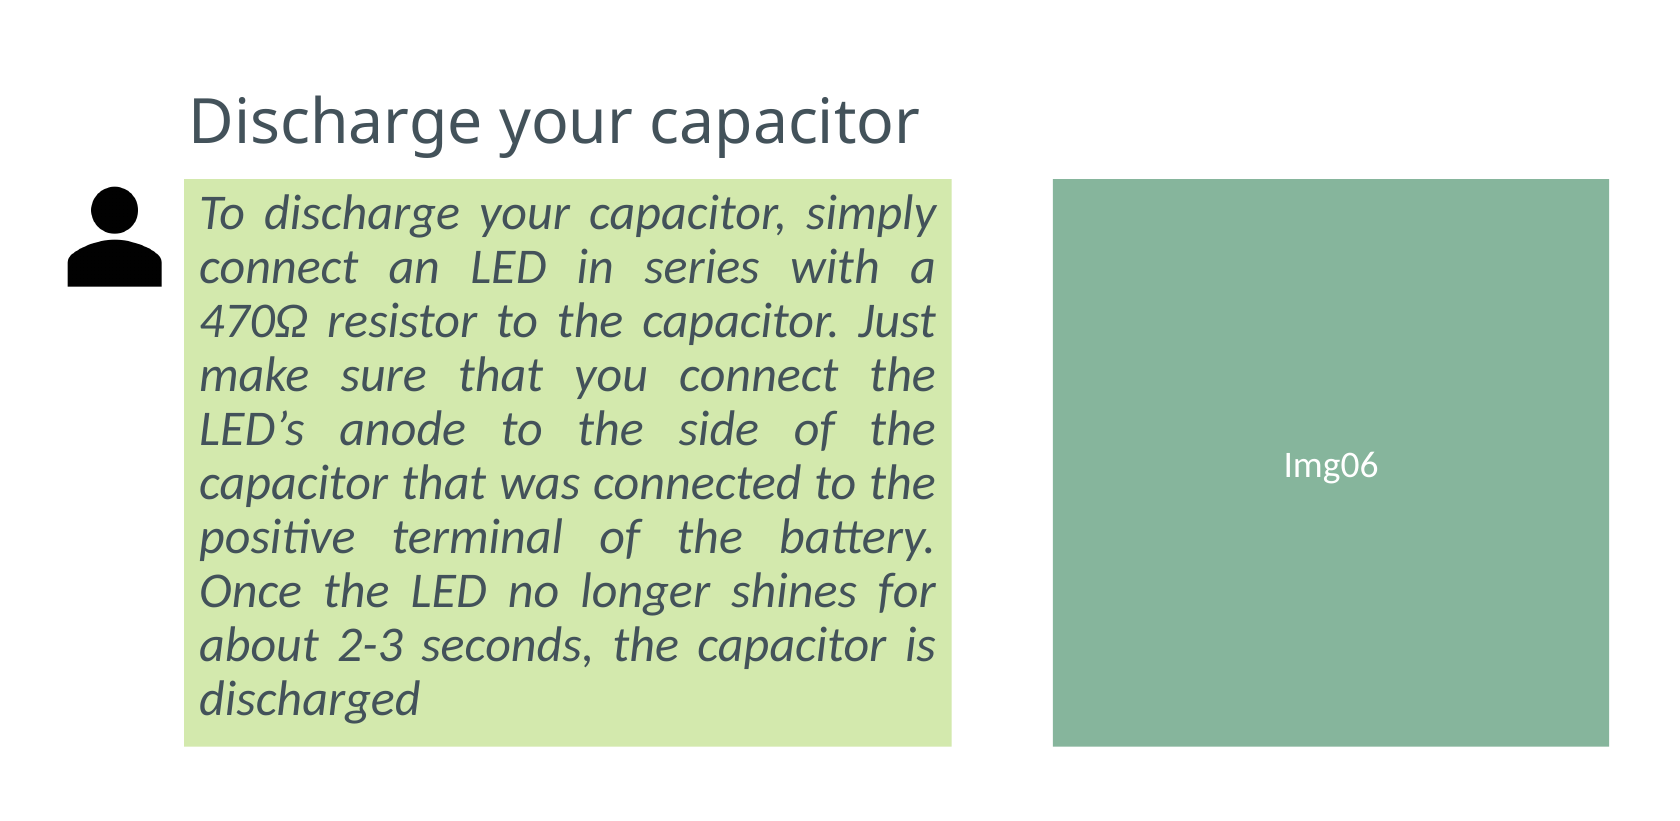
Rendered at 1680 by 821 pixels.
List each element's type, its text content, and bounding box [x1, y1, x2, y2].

list To discharge your capacitor, simply connect an LED in series with a 470Ω resistor to the capacitor. Just make sure that you connect the LED’s anode to the side of the capacitor that was connected to the positive terminal of the battery. Once the LED no longer shines for about 2-3 seconds, the capacitor is discharged [184, 179, 952, 747]
text_box Img06 [1052, 178, 1610, 748]
picture [43, 166, 185, 307]
title Discharge your capacitor [173, 43, 1433, 203]
